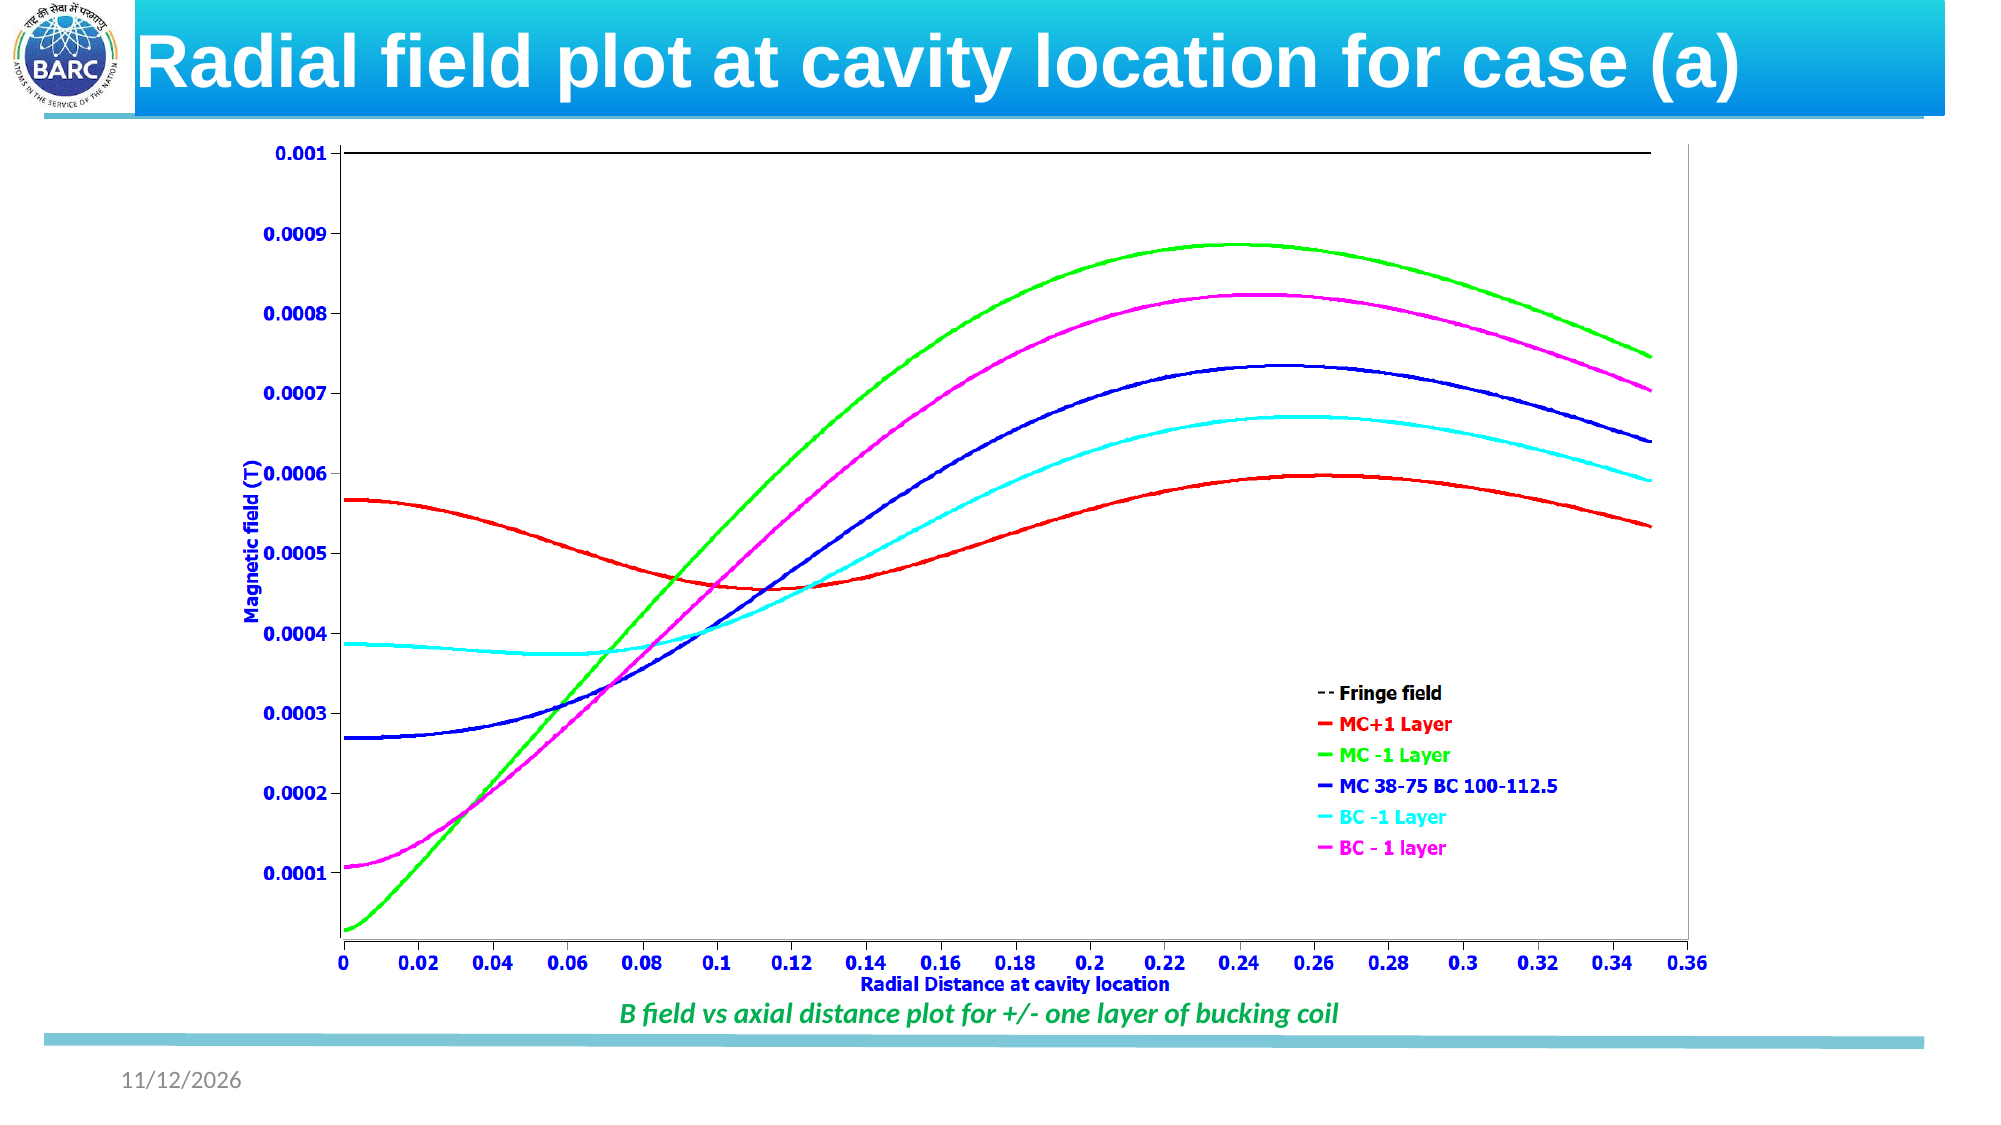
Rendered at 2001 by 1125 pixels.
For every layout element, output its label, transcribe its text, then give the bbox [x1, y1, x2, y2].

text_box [44, 1039, 1925, 1043]
picture [239, 144, 1707, 994]
text_box Radial field plot at cavity location for case (a) [135, 0, 1945, 116]
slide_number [105, 1049, 556, 1109]
text_box [44, 16, 135, 113]
text_box [44, 116, 1945, 122]
picture [5, 0, 125, 110]
text_box B field vs axial distance plot for +/- one layer of bucking coil [329, 994, 1637, 1037]
